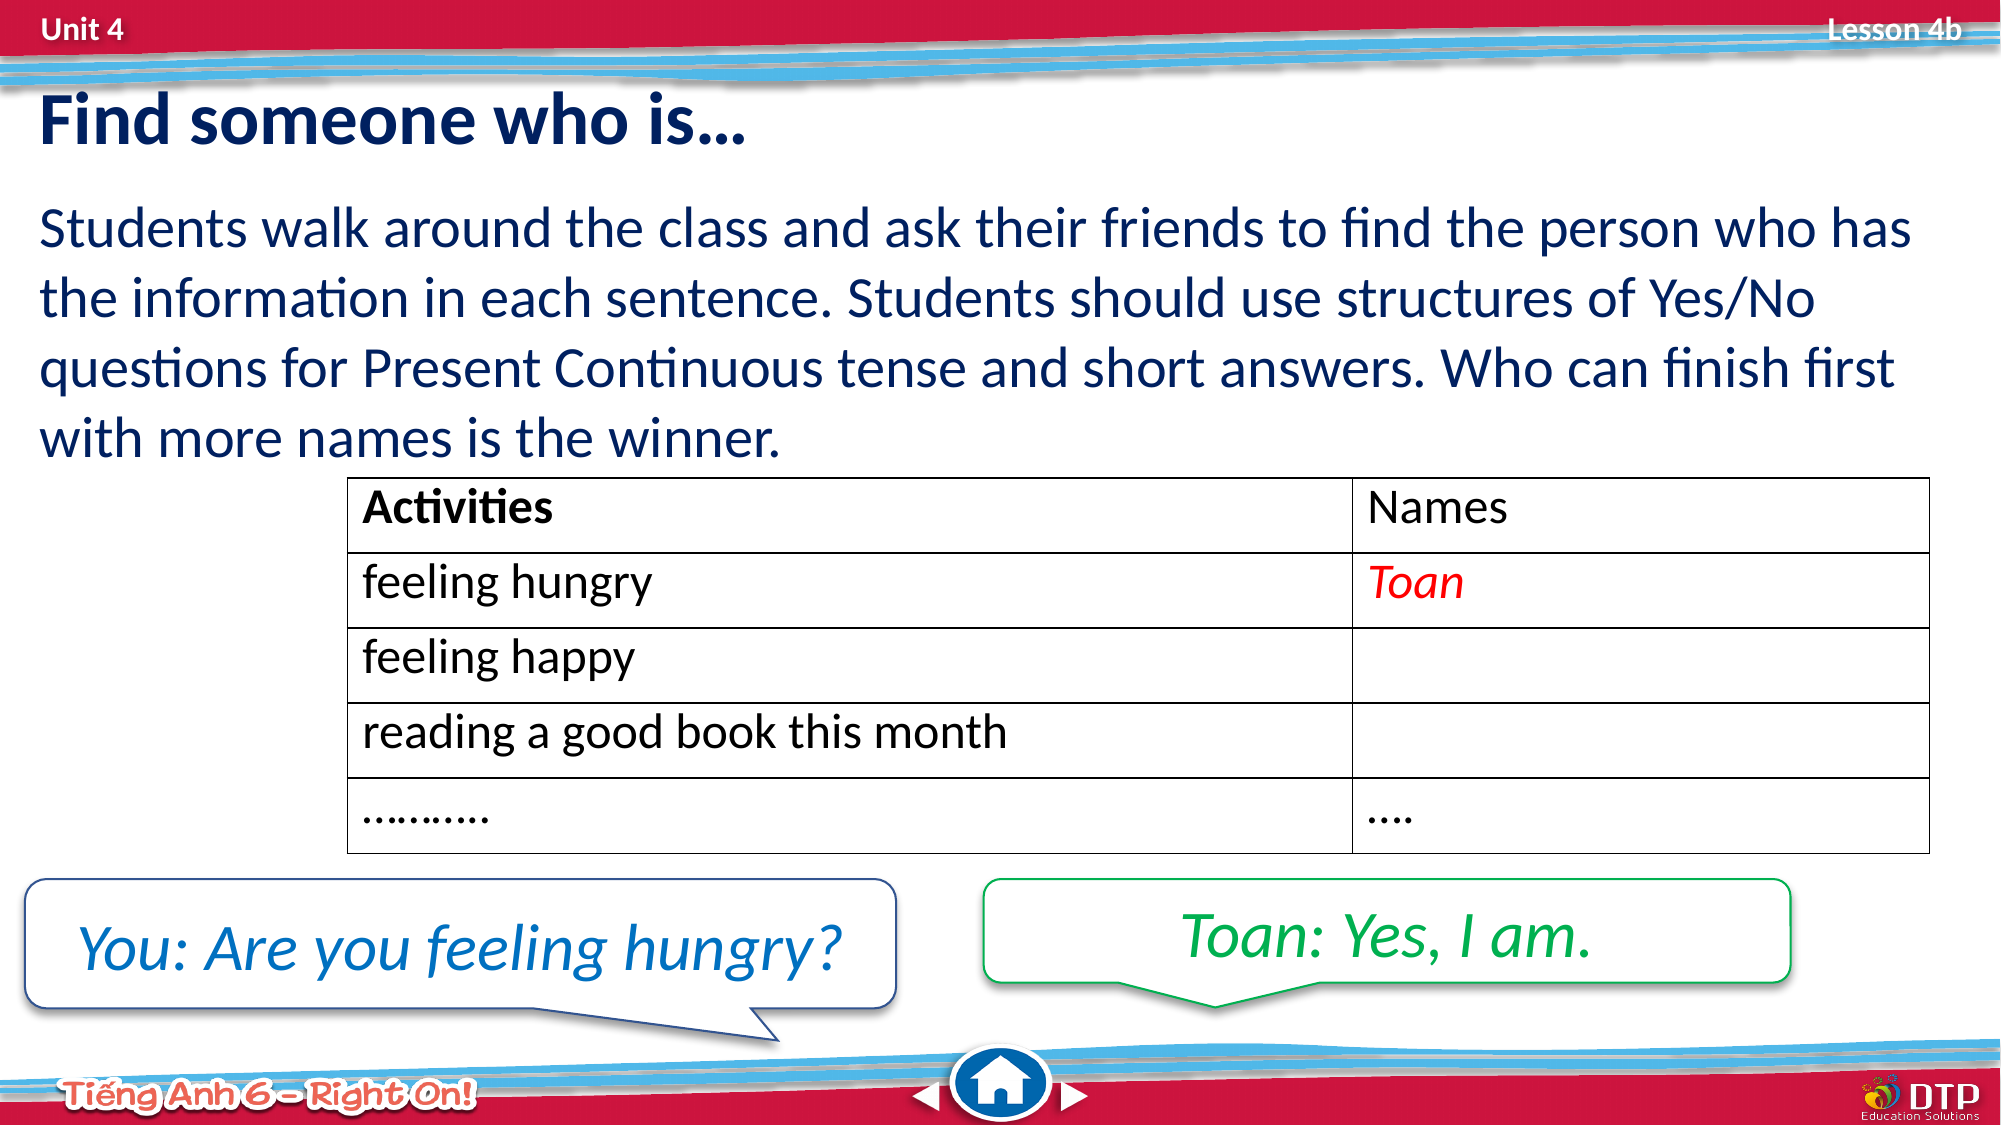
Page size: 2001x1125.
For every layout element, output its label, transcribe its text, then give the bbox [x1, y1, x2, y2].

text_box Toan: Yes, I am. [982, 878, 1792, 1009]
table_cell feeling happy [348, 629, 1352, 702]
table_header Activities [348, 479, 1352, 552]
picture [0, 0, 2000, 1125]
table_cell …. [1353, 779, 1929, 853]
table_cell feeling hungry [348, 554, 1352, 627]
table_cell [1353, 629, 1929, 702]
table_cell [1353, 704, 1929, 777]
table_header Names [1353, 479, 1929, 552]
table_cell ……….. [348, 779, 1352, 853]
table_cell reading a good book this month [348, 704, 1352, 777]
text_box Find someone who is… Students walk around the class and ask their friends to find the person who has the information in each sentence. Students should use structures of Yes/No questions for Present Continuous tense and short answers. Who can finish first with more names is the winner. [24, 62, 1975, 477]
table_cell Toan [1353, 554, 1929, 627]
text_box You: Are you feeling hungry? [23, 878, 898, 1042]
